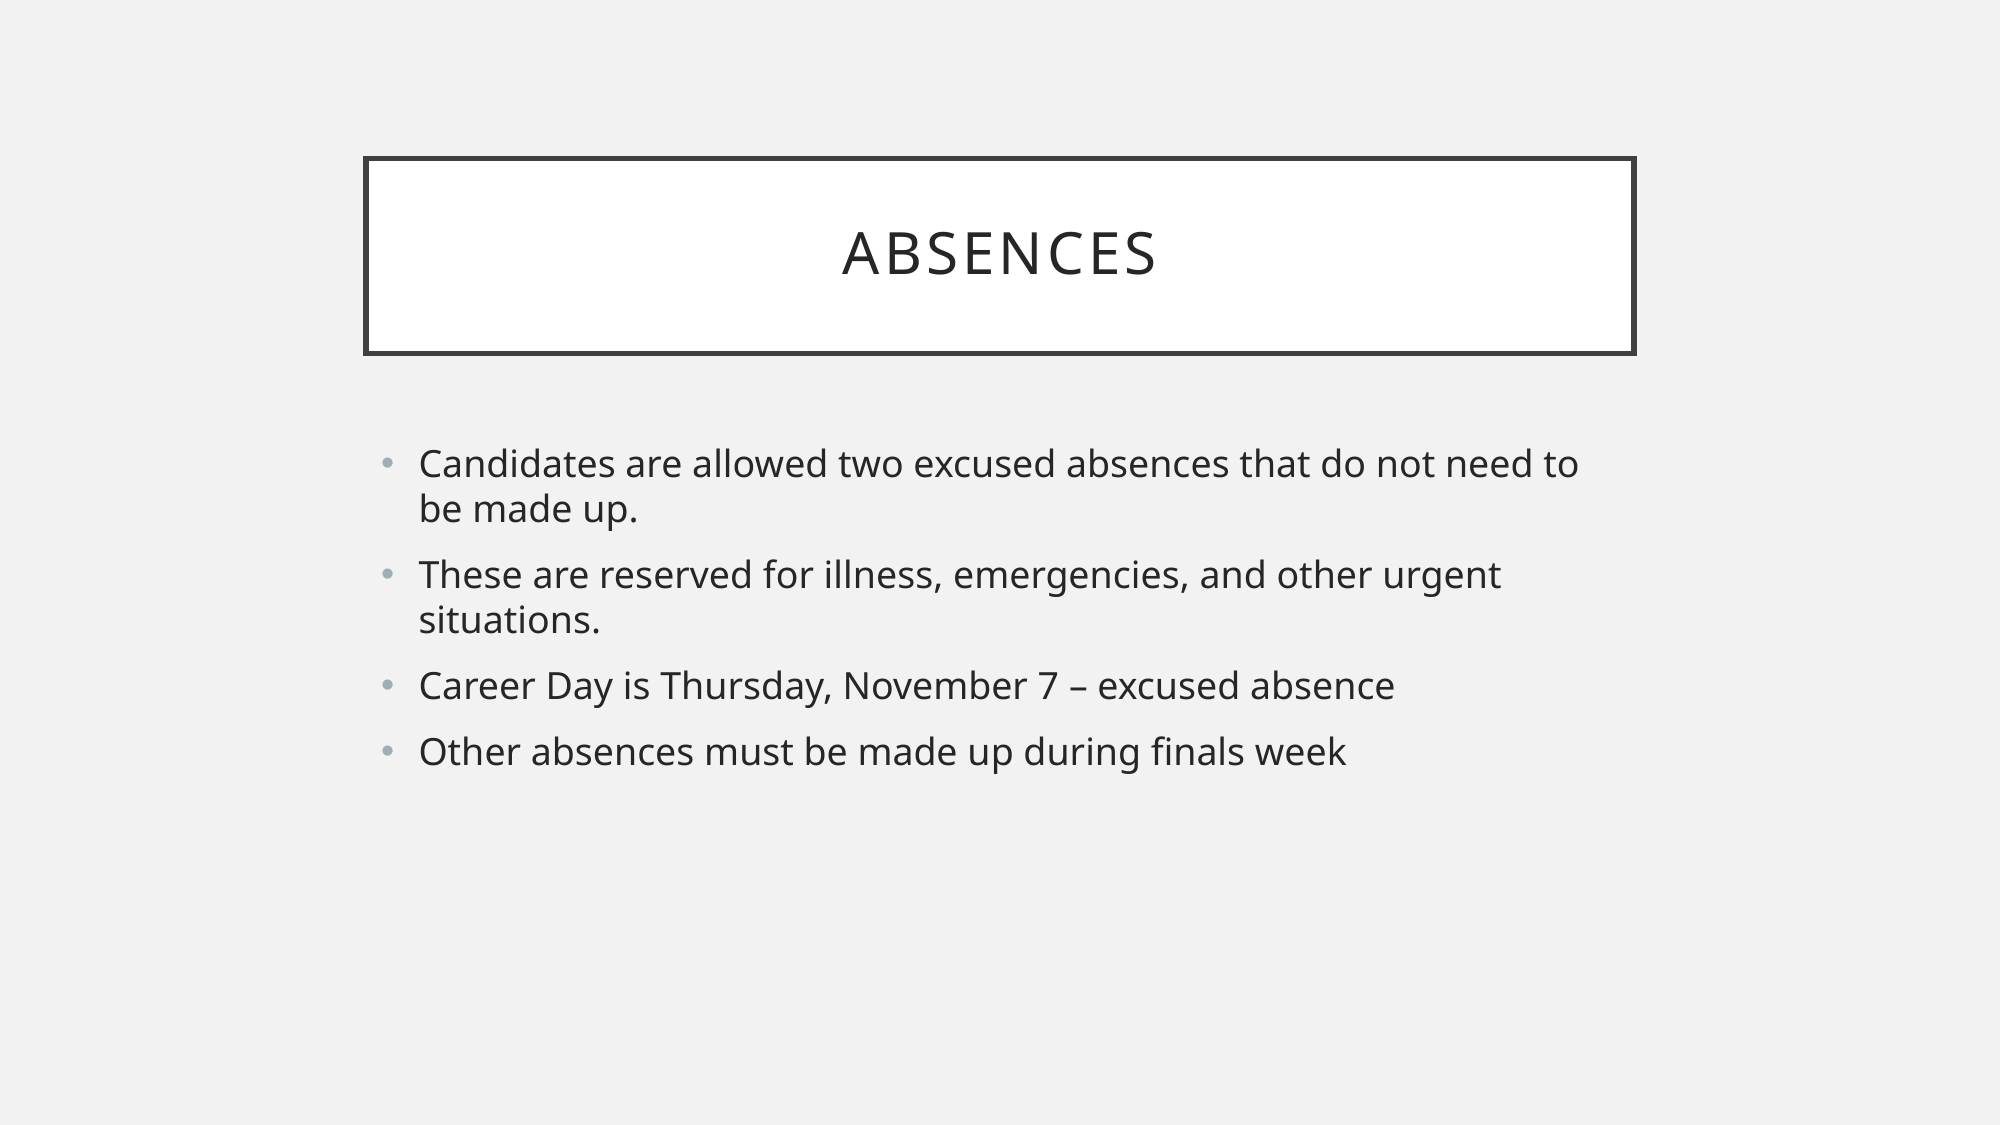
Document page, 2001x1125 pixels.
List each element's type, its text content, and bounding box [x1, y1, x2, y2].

title absences [363, 156, 1637, 356]
list Candidates are allowed two excused absences that do not need to be made up. These are reserved for illness, emergencies, and other urgent situations. Career Day is Thursday, November 7 – excused absence Other absences must be made up during finals week [366, 432, 1634, 942]
